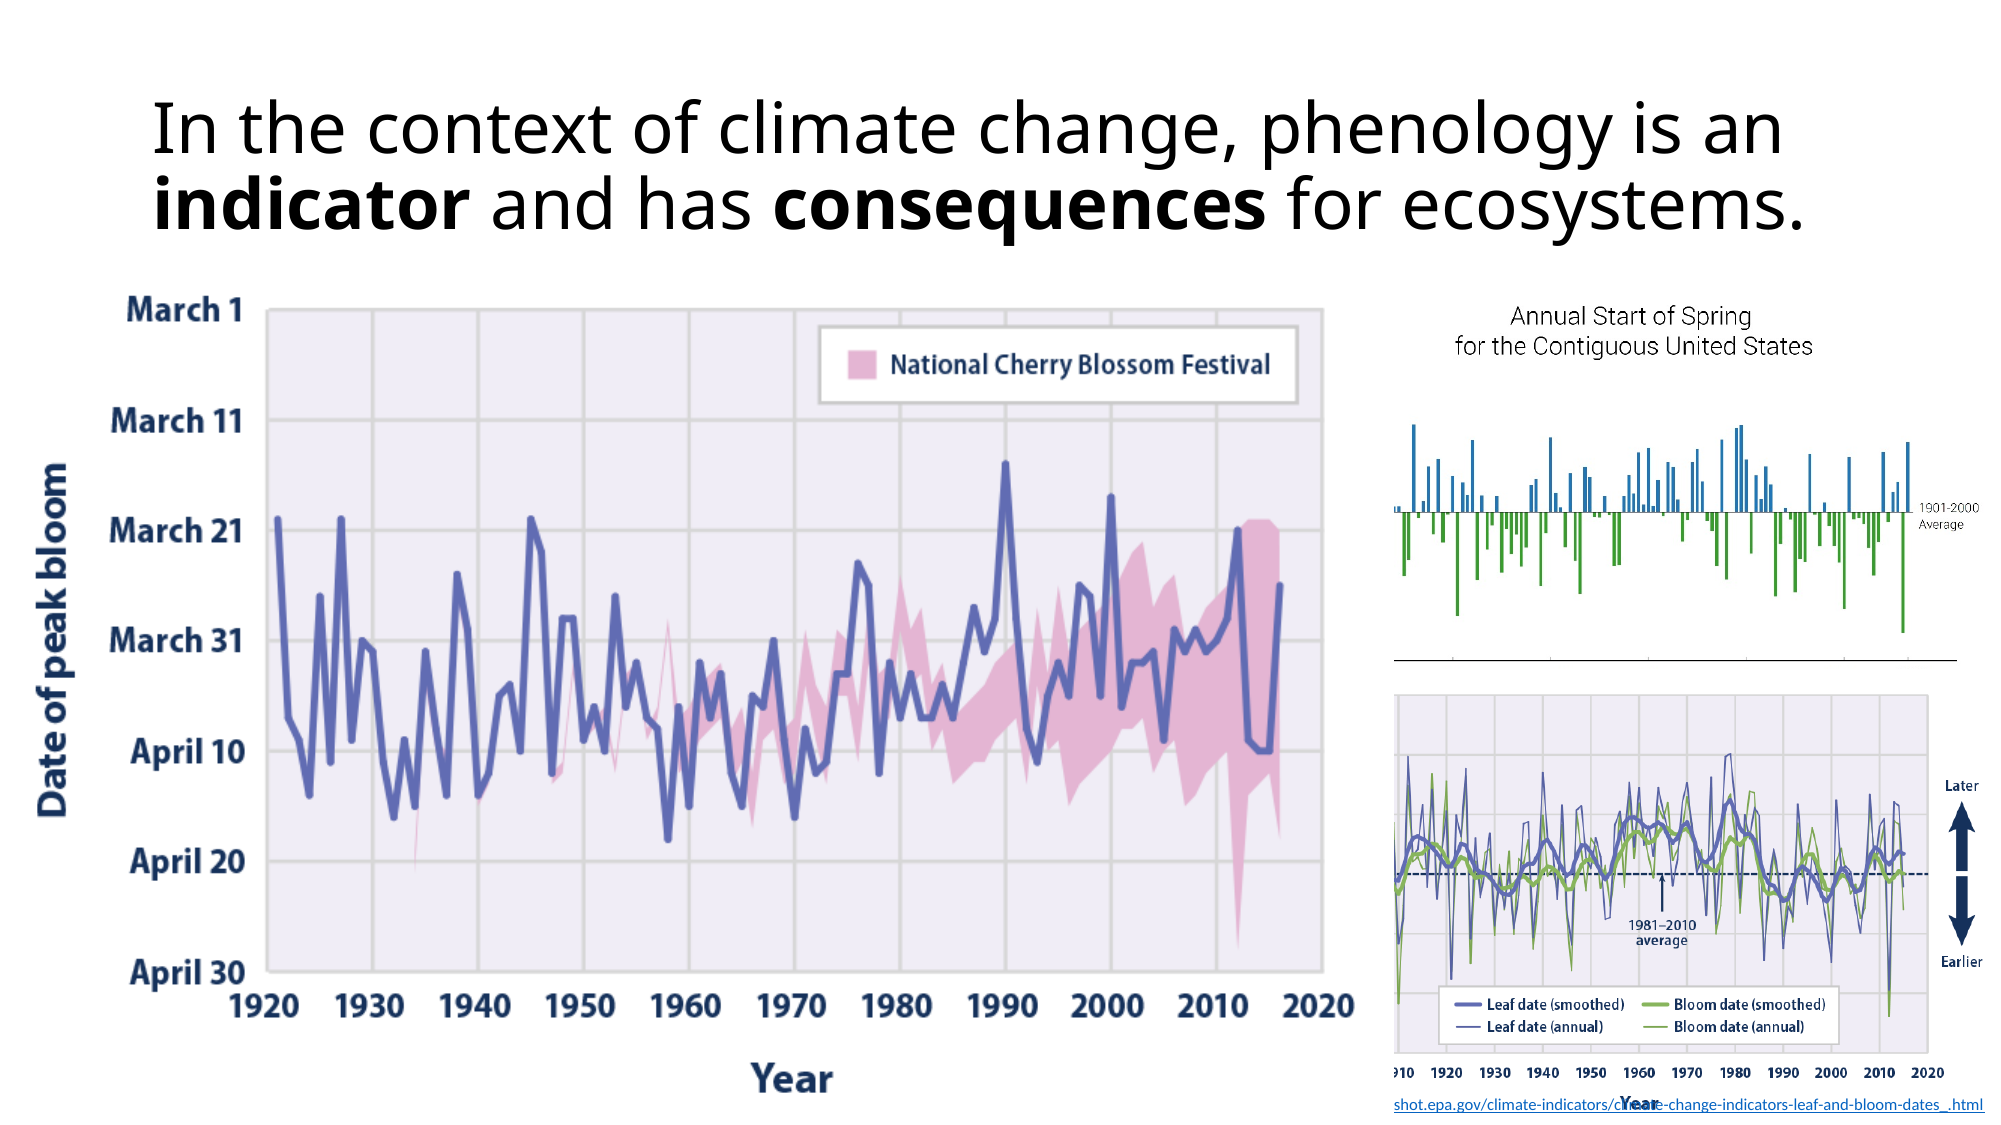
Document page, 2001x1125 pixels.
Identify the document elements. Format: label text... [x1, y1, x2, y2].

picture [0, 248, 2000, 1125]
title In the context of climate change, phenology is an indicator and has consequences for ecosystems. [137, 59, 1863, 278]
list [1394, 283, 2000, 669]
